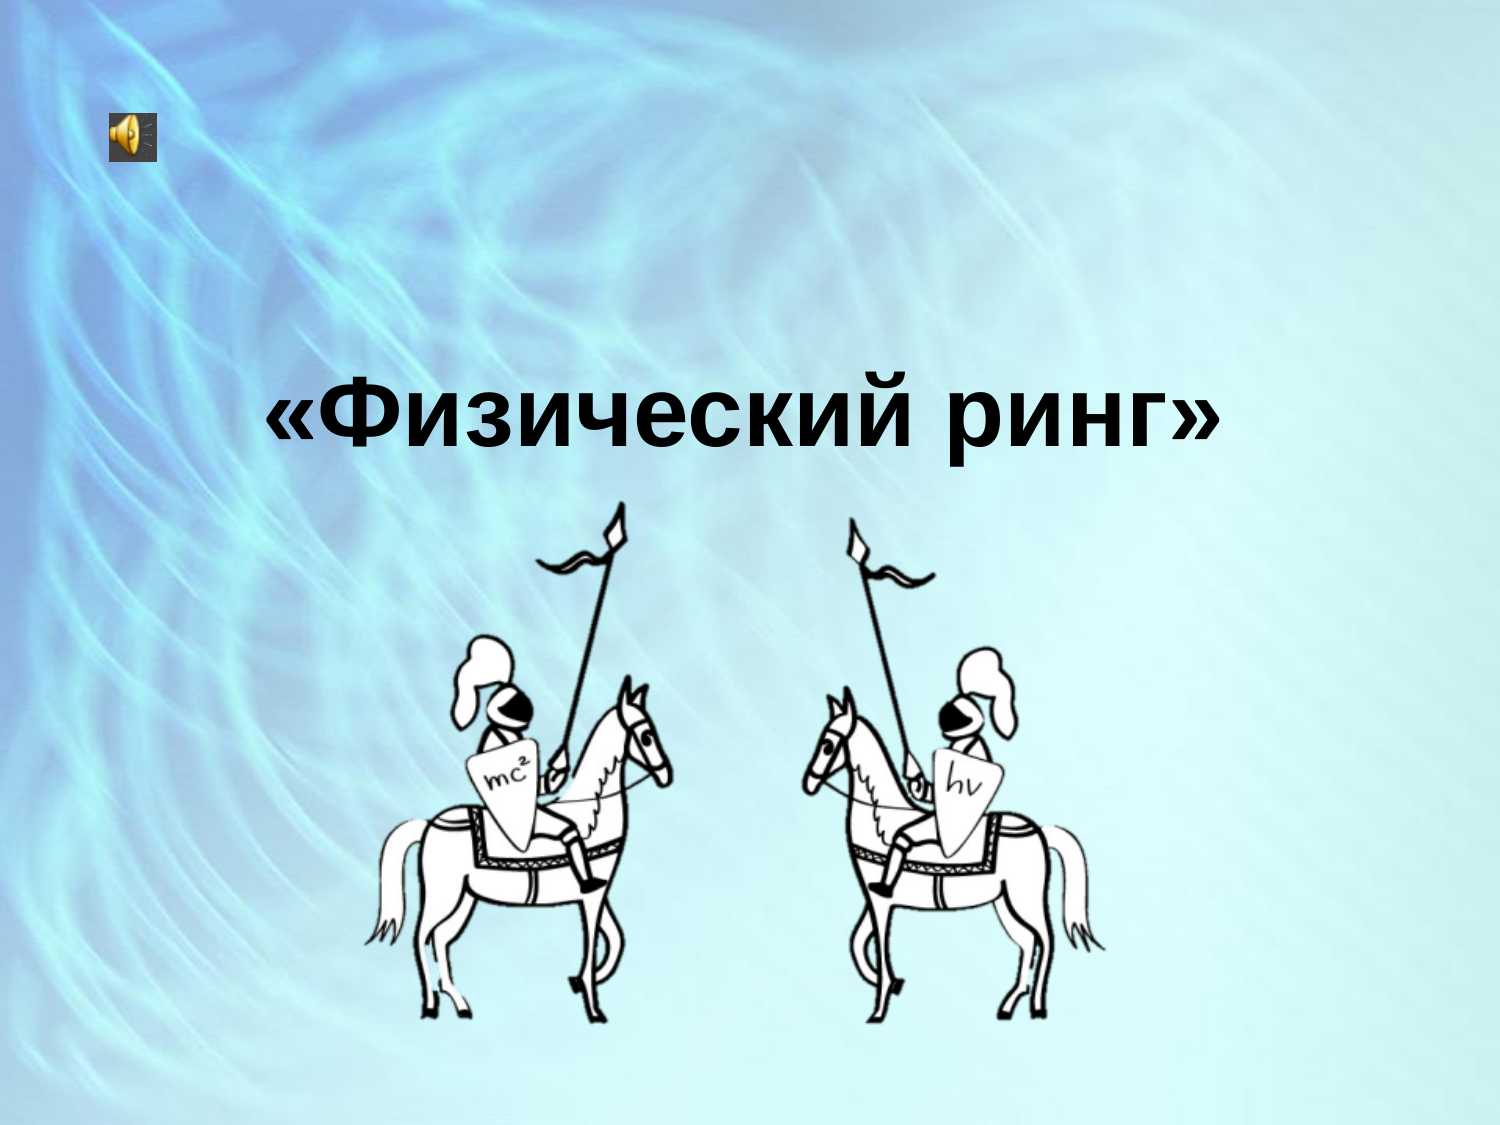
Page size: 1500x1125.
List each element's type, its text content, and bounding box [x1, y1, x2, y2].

title «Физический ринг» [149, 232, 1338, 475]
picture [0, 0, 1500, 1125]
